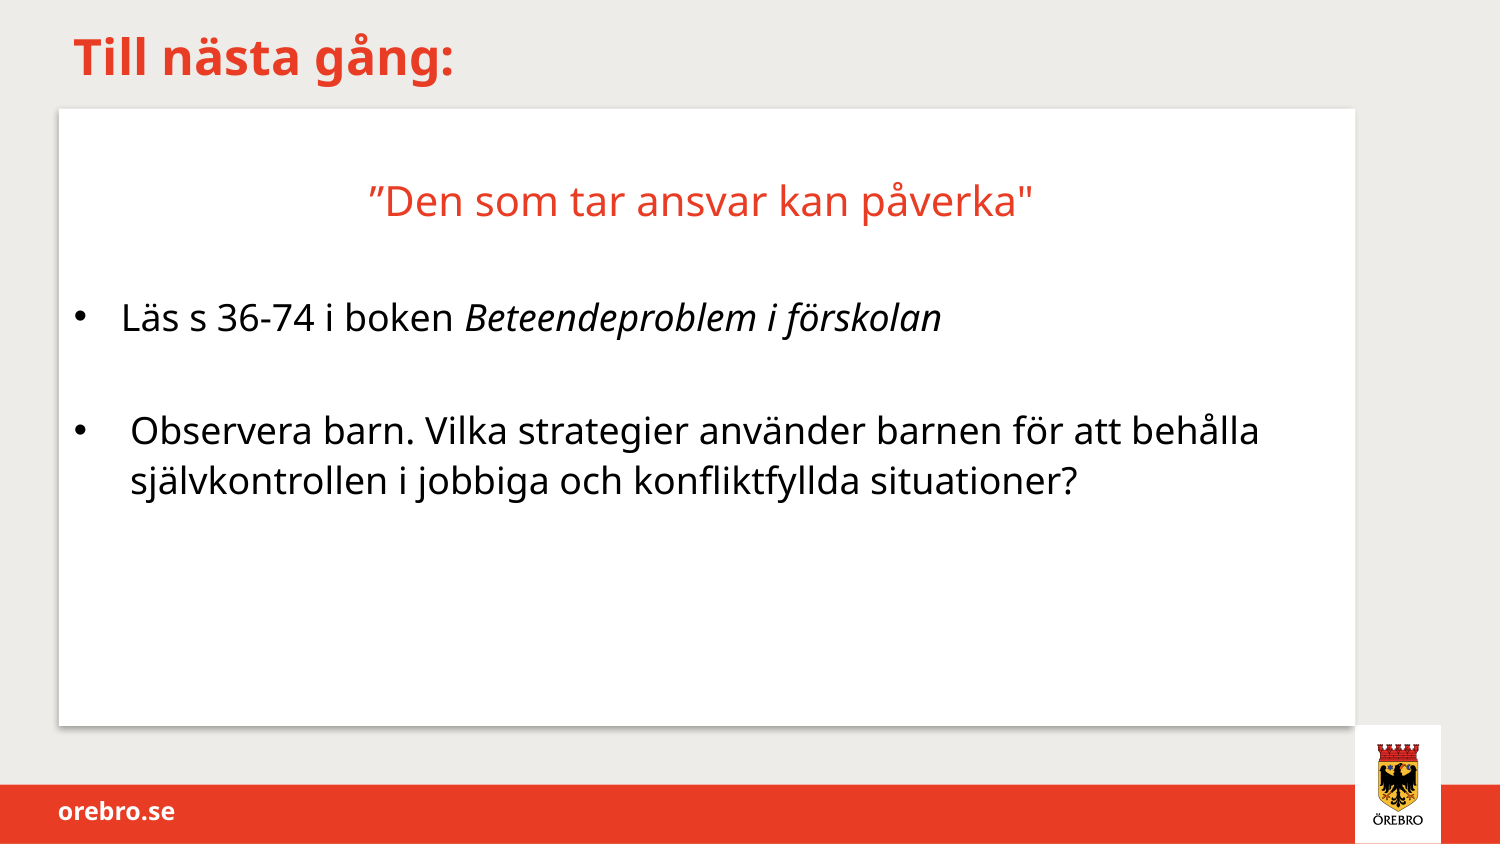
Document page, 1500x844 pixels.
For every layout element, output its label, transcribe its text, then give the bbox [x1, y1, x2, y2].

list ”Den som tar ansvar kan påverka" Läs s 36-74 i boken Beteendeproblem i förskolan Observera barn. Vilka strategier använder barnen för att behålla självkontrollen i jobbiga och konfliktfyllda situationer? [58, 108, 1356, 727]
picture [0, 725, 1500, 844]
title Till nästa gång: [58, 11, 1356, 100]
